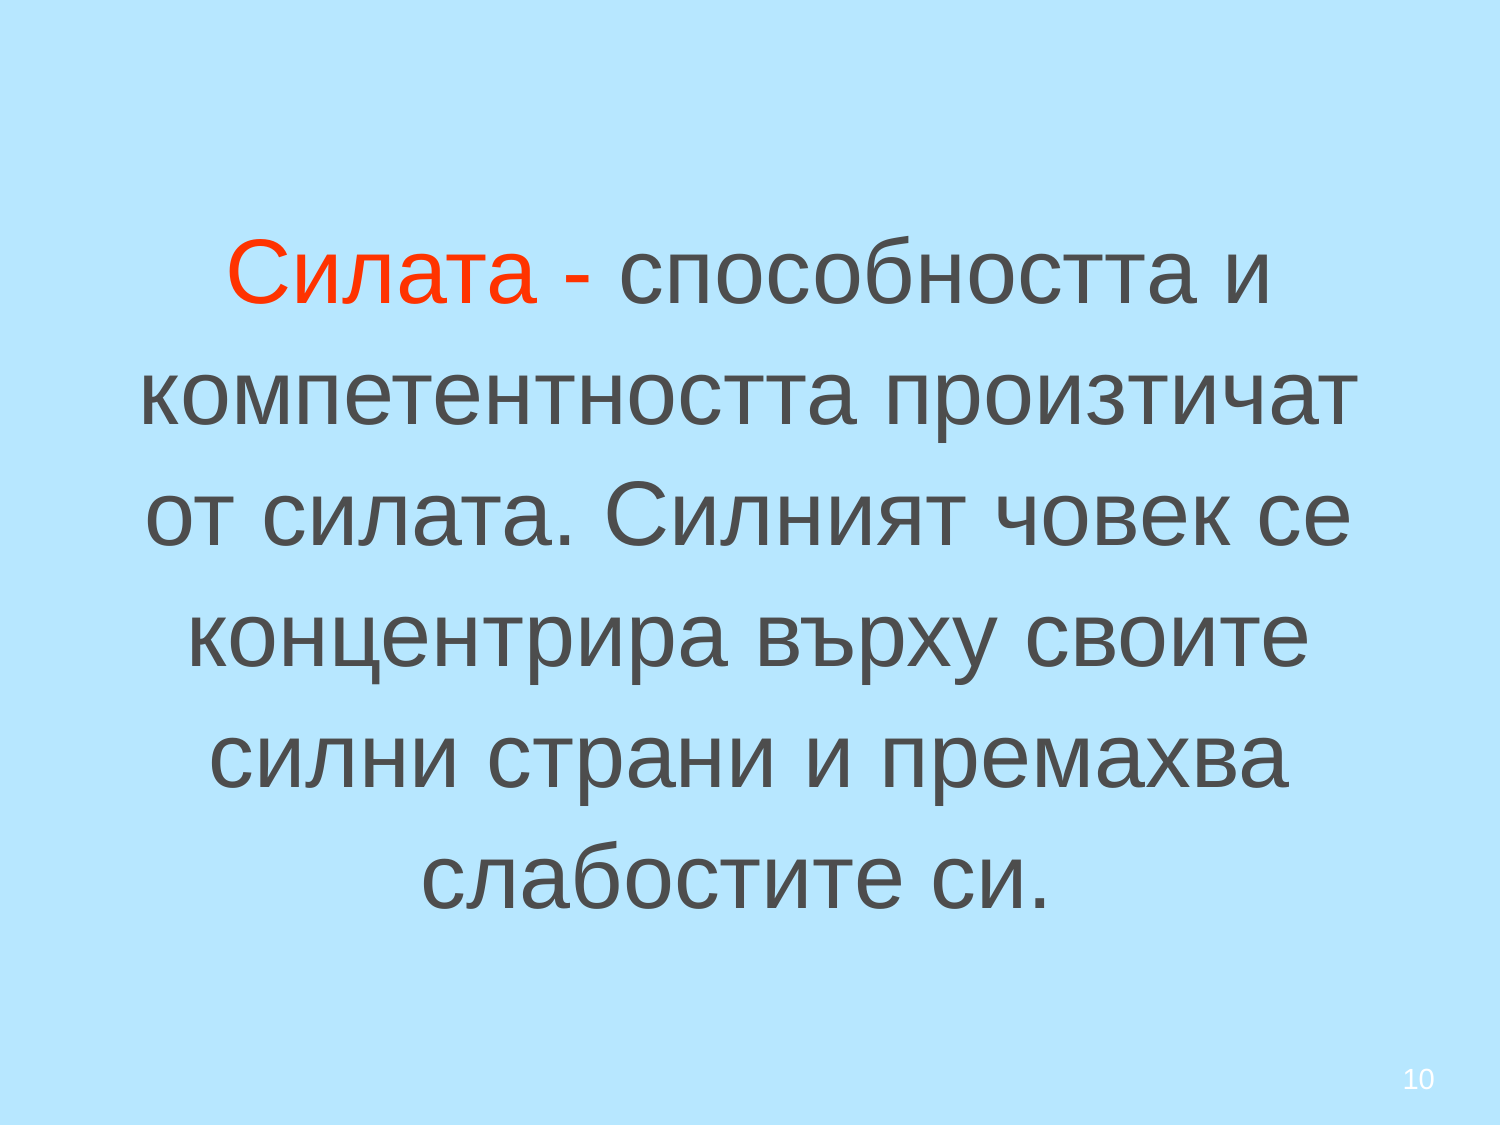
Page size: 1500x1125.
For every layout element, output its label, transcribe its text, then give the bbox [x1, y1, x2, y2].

slide_number 10 [1074, 1024, 1450, 1103]
title Силата - способността и компетентността произтичат от силата. Силният човек се концентрира върху своите силни страни и премахва слабостите си. [75, 45, 1425, 1083]
